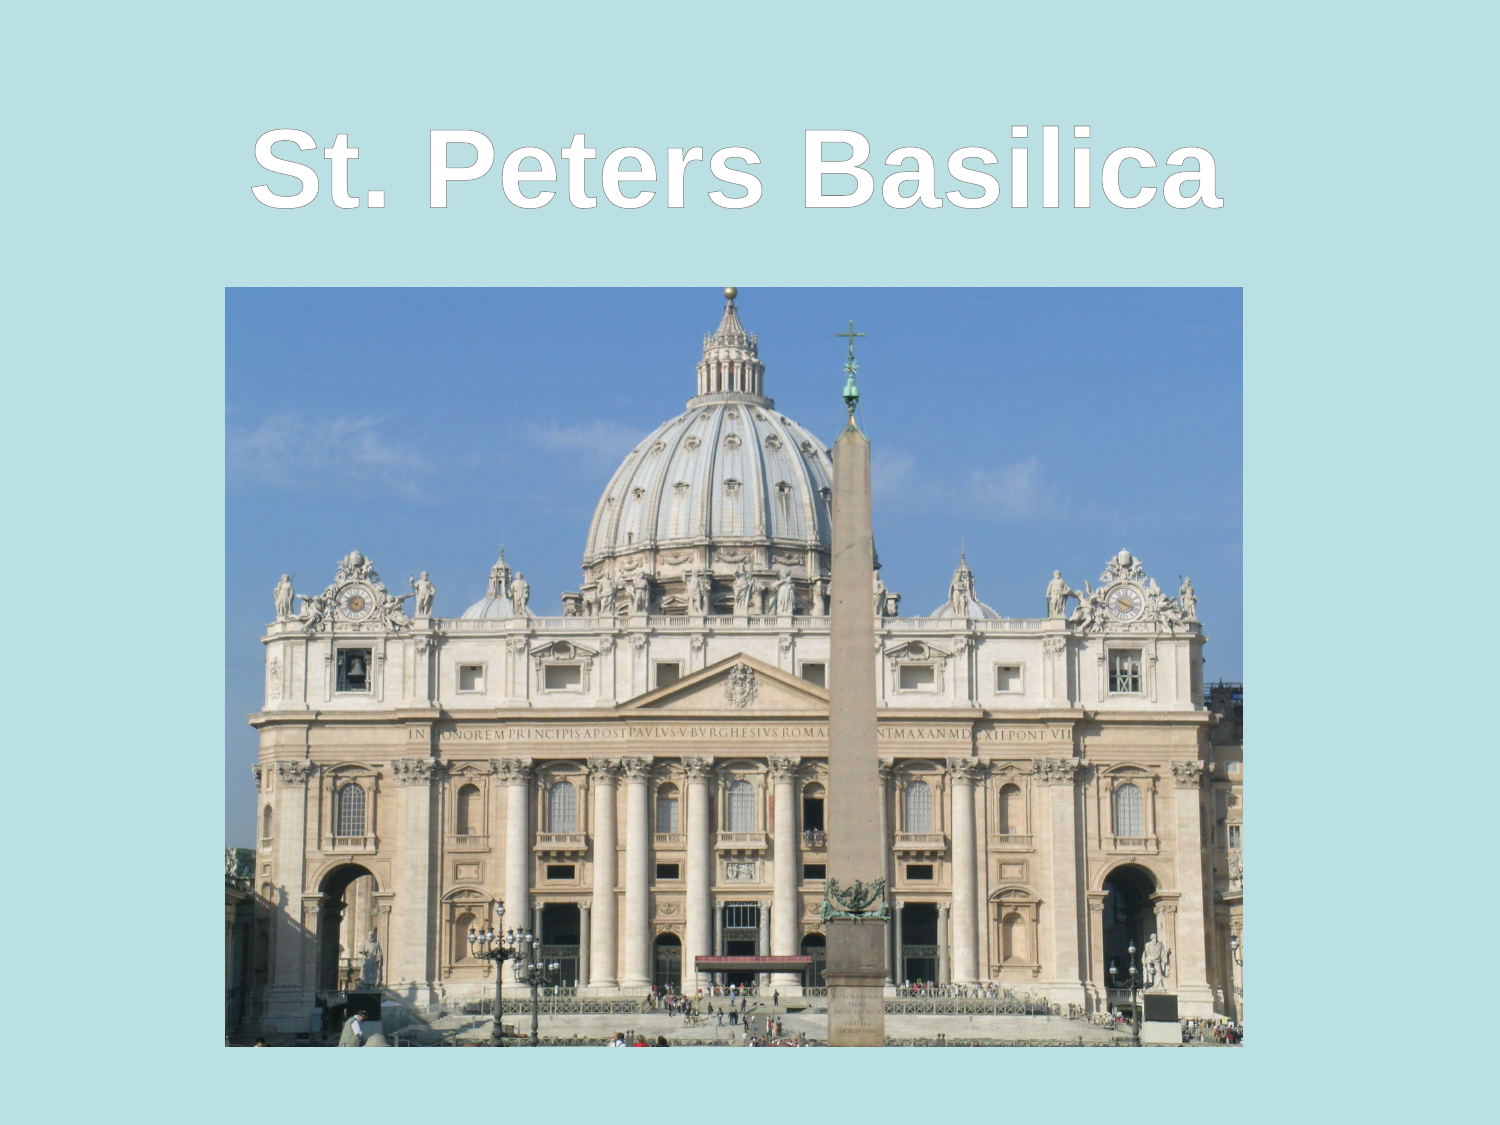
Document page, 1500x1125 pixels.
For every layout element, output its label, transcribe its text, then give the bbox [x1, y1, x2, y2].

text_box St. Peters Basilica [232, 87, 1239, 238]
picture [224, 287, 1243, 1048]
